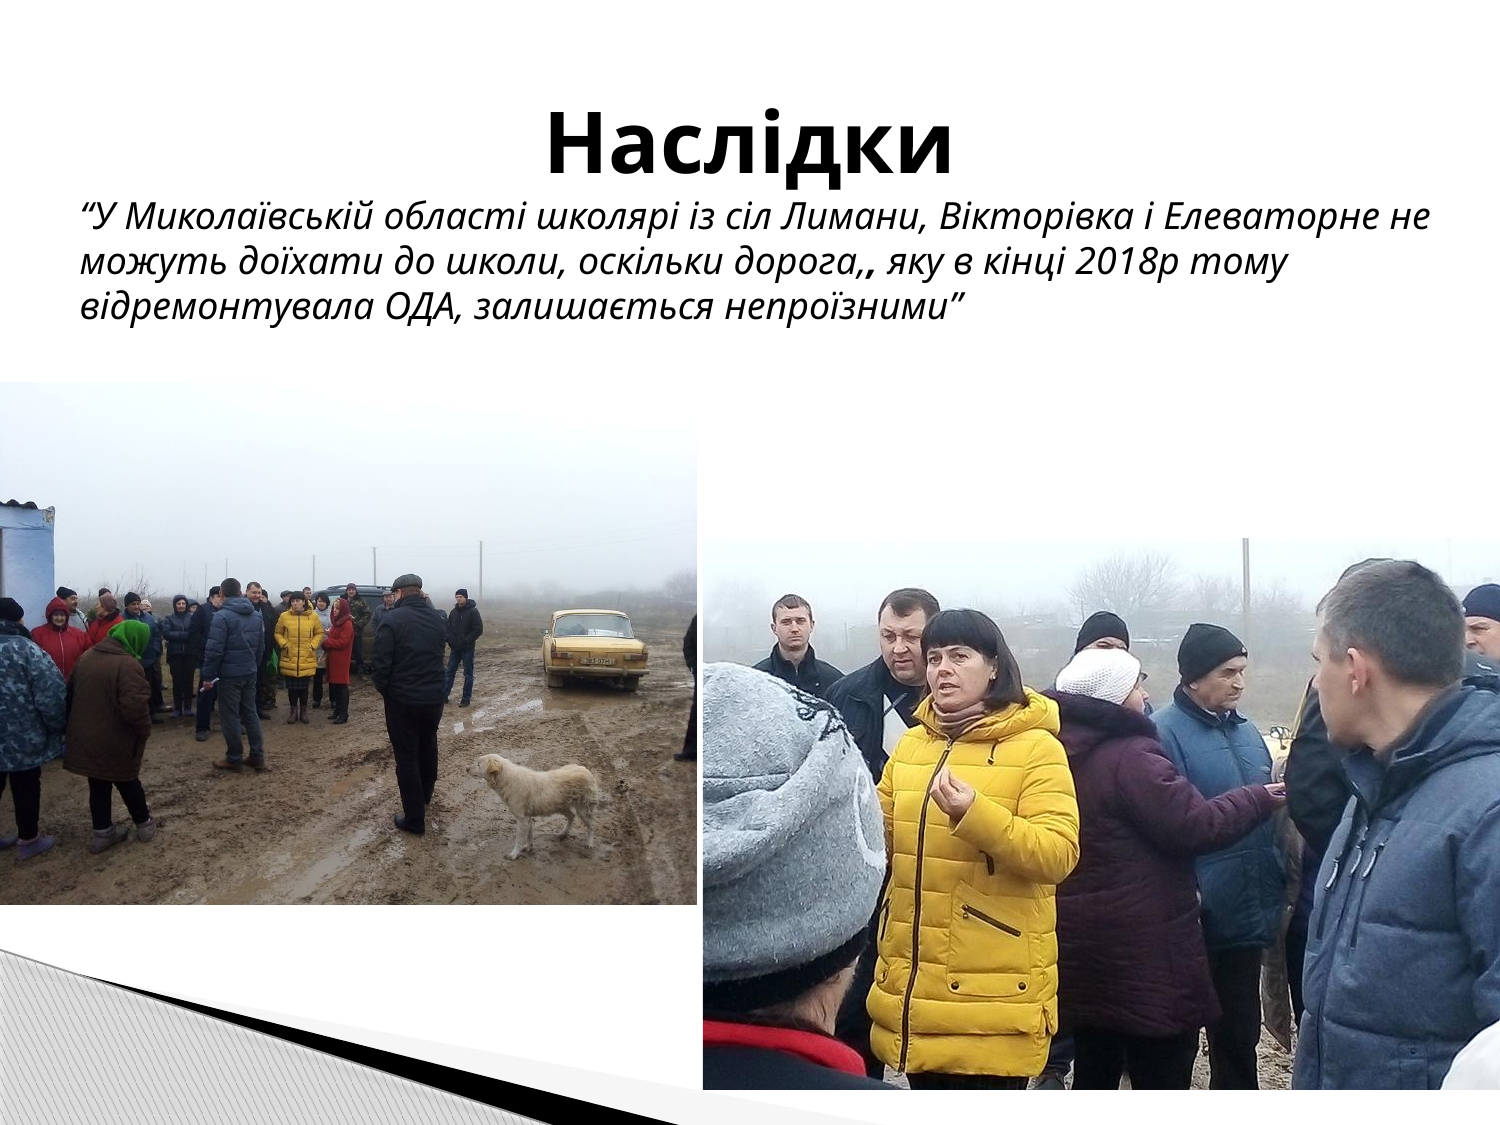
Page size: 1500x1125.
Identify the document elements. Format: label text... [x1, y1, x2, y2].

title Наслідки [75, 45, 1425, 184]
picture [702, 538, 1500, 1090]
text_box “У Миколаївській області школярі із сіл Лимани, Вікторівка і Елеваторне не можуть доїхати до школи, оскільки дорога,, яку в кінці 2018р тому відремонтувала ОДА, залишається непроїзними” [64, 184, 1500, 335]
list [0, 382, 697, 906]
